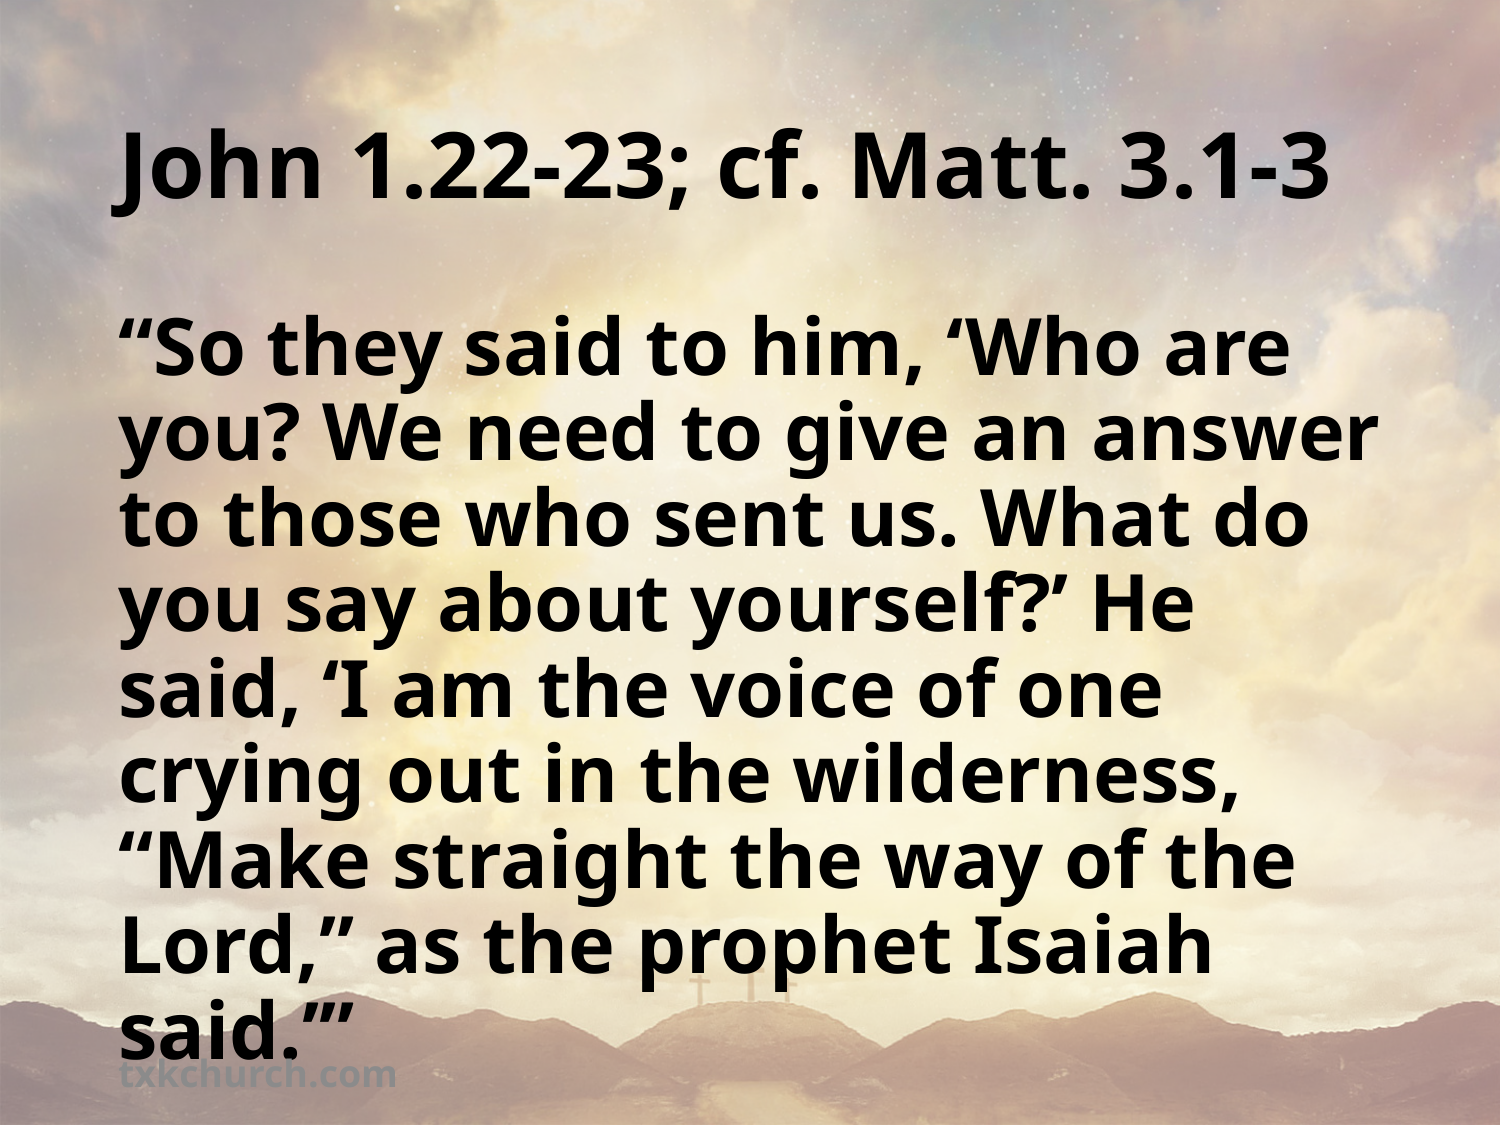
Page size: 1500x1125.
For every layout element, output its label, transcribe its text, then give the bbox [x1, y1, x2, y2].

title John 1.22-23; cf. Matt. 3.1-3 [103, 59, 1397, 278]
slide_number txkchurch.com [103, 1042, 441, 1103]
list “So they said to him, ‘Who are you? We need to give an answer to those who sent us. What do you say about yourself?’ He said, ‘I am the voice of one crying out in the wilderness, “Make straight the way of the Lord,” as the prophet Isaiah said.’” [103, 299, 1397, 1014]
